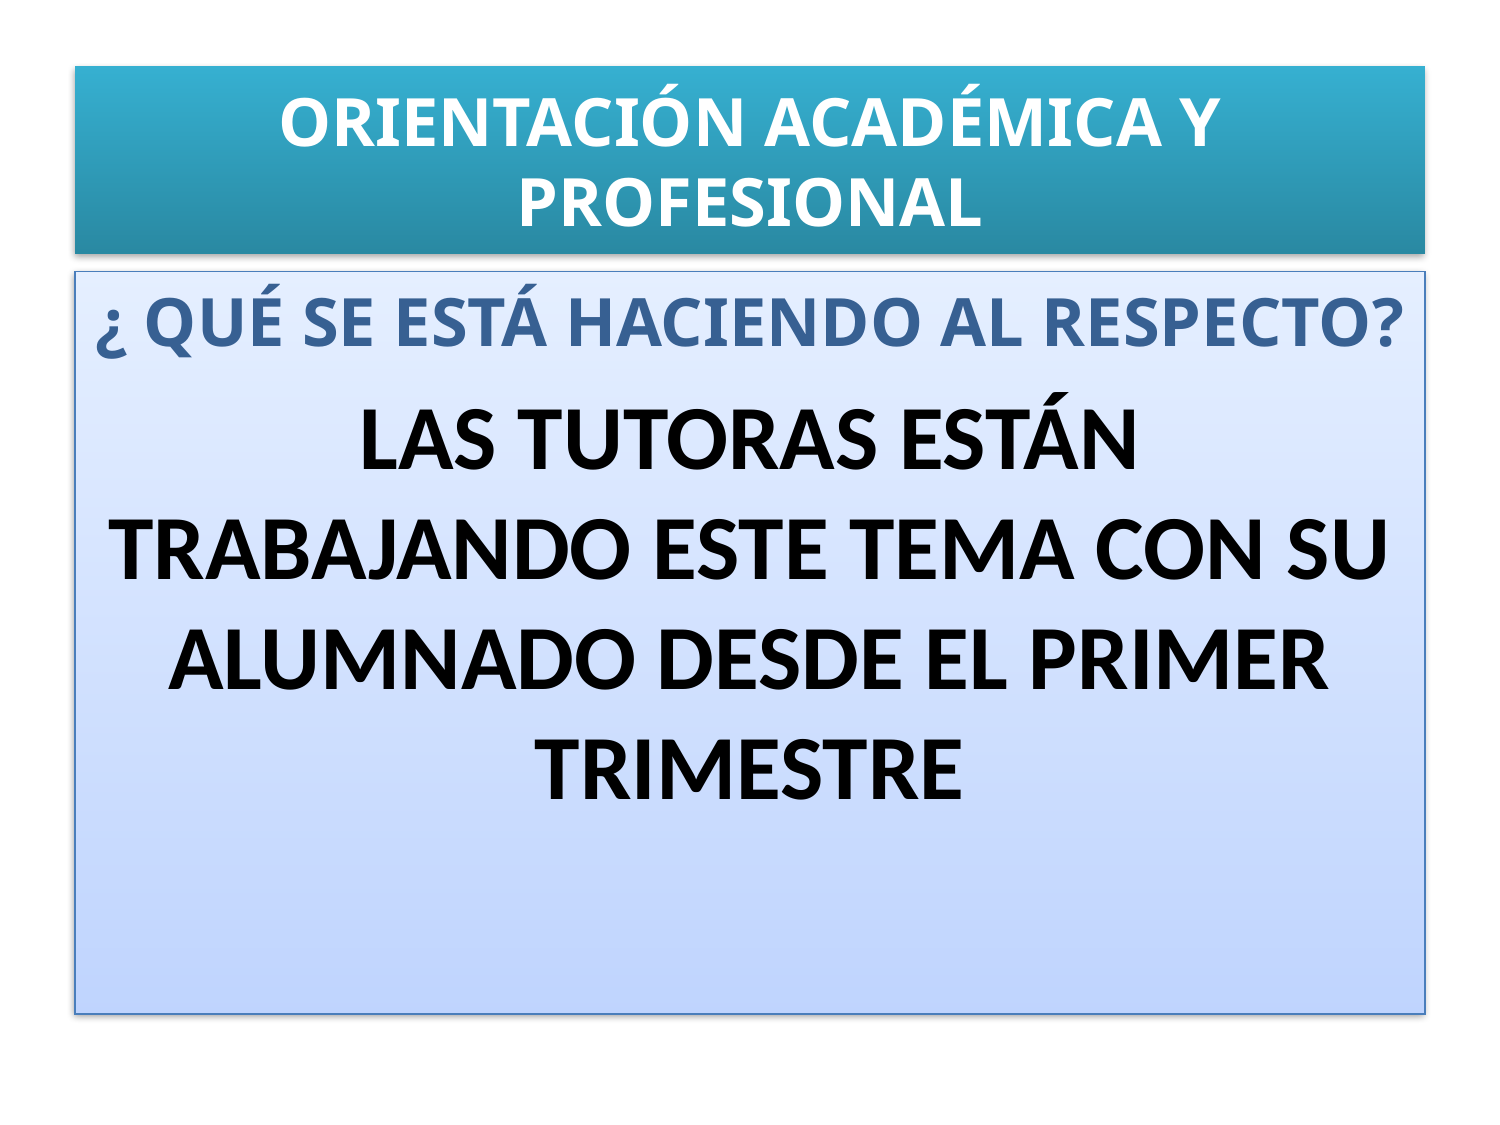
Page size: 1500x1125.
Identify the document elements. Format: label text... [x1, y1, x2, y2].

title ORIENTACIÓN ACADÉMICA Y PROFESIONAL [74, 66, 1426, 255]
list ¿ QUÉ SE ESTÁ HACIENDO AL RESPECTO? LAS TUTORAS ESTÁN TRABAJANDO ESTE TEMA CON SU ALUMNADO DESDE EL PRIMER TRIMESTRE [74, 271, 1426, 1015]
